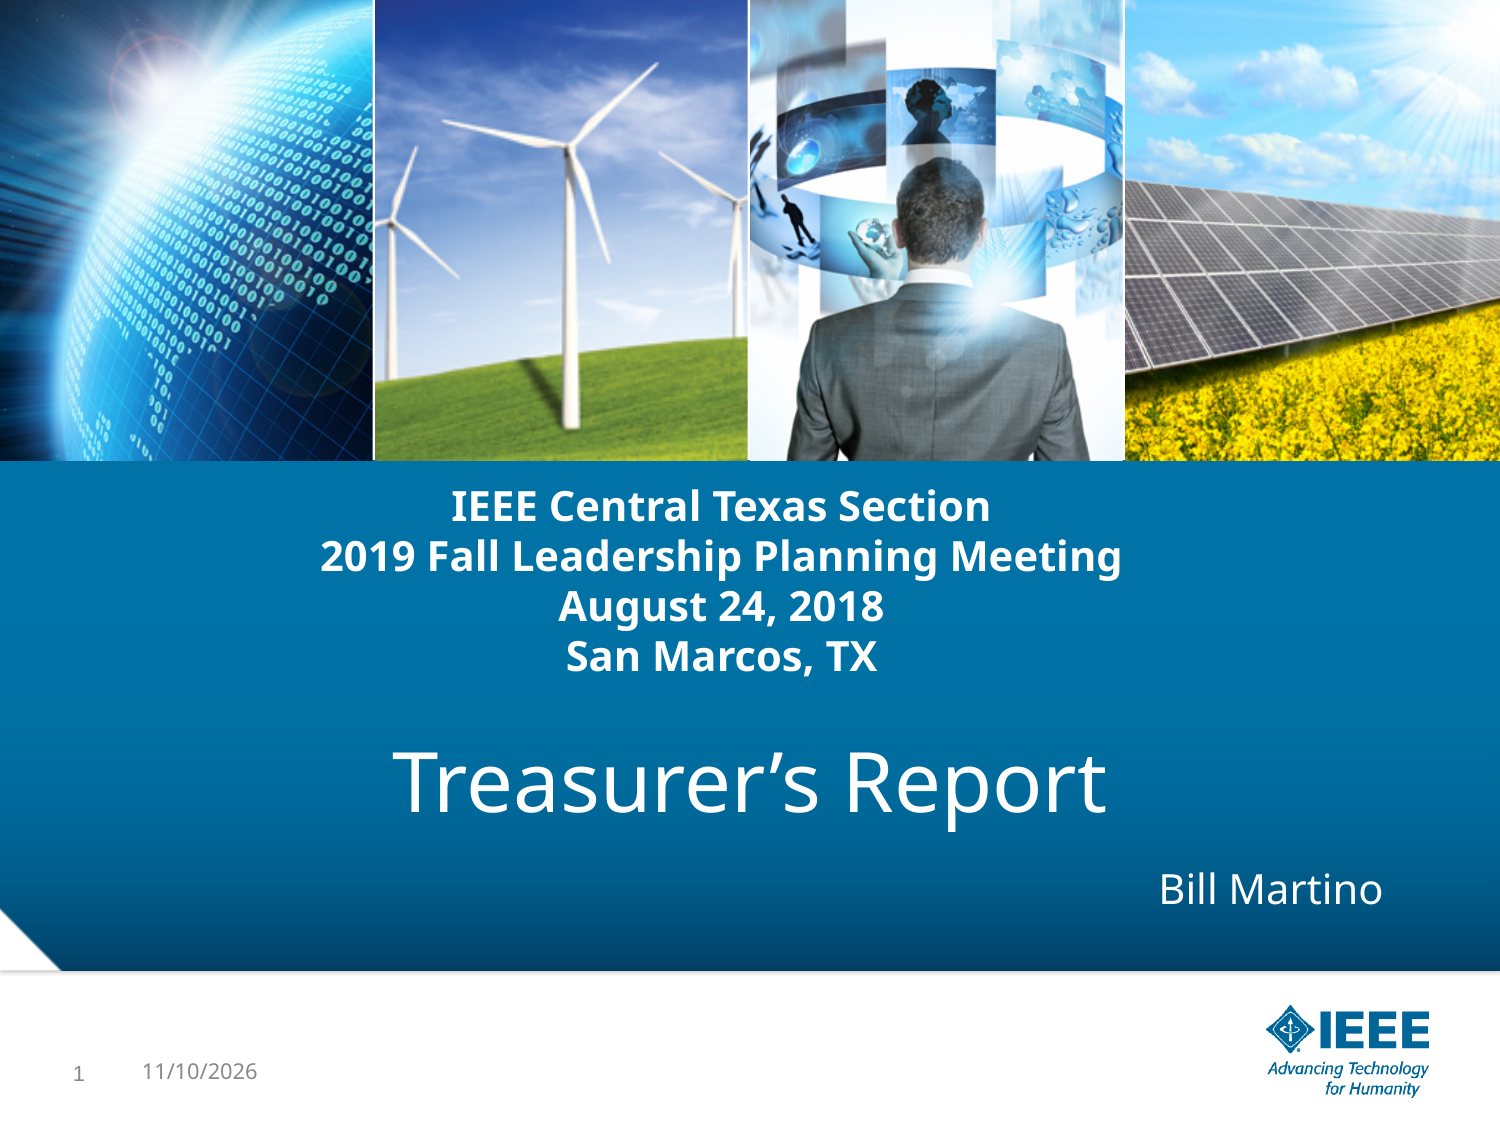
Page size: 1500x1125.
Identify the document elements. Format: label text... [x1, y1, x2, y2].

slide_number 1 [72, 1042, 132, 1103]
picture [0, 0, 373, 460]
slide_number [141, 1042, 412, 1103]
title IEEE Central Texas Section 2019 Fall Leadership Planning Meeting August 24, 2018 San Marcos, TX [72, 472, 1371, 956]
subtitle Treasurer’s Report Bill Martino [101, 512, 1399, 1109]
picture [375, 0, 748, 460]
picture [750, 0, 1123, 460]
picture [1125, 0, 1500, 460]
picture [0, 971, 1500, 1125]
